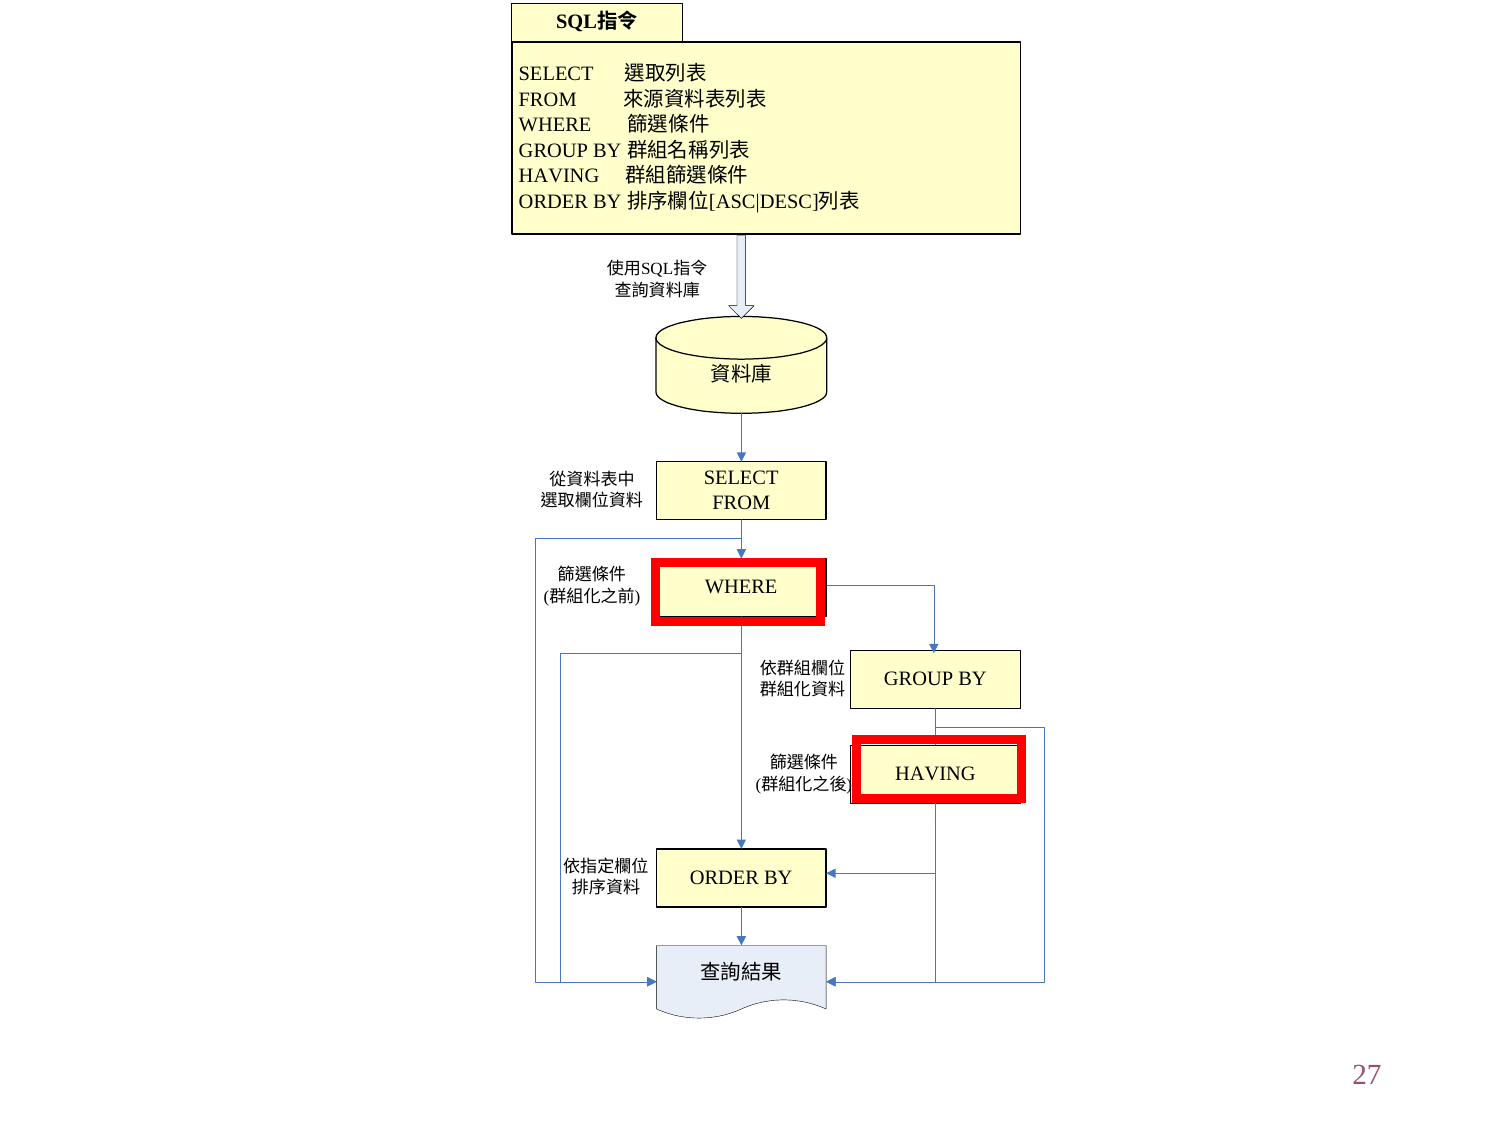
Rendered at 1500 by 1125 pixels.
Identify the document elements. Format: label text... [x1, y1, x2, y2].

slide_number 27 [1059, 1042, 1397, 1103]
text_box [435, 0, 1057, 1125]
